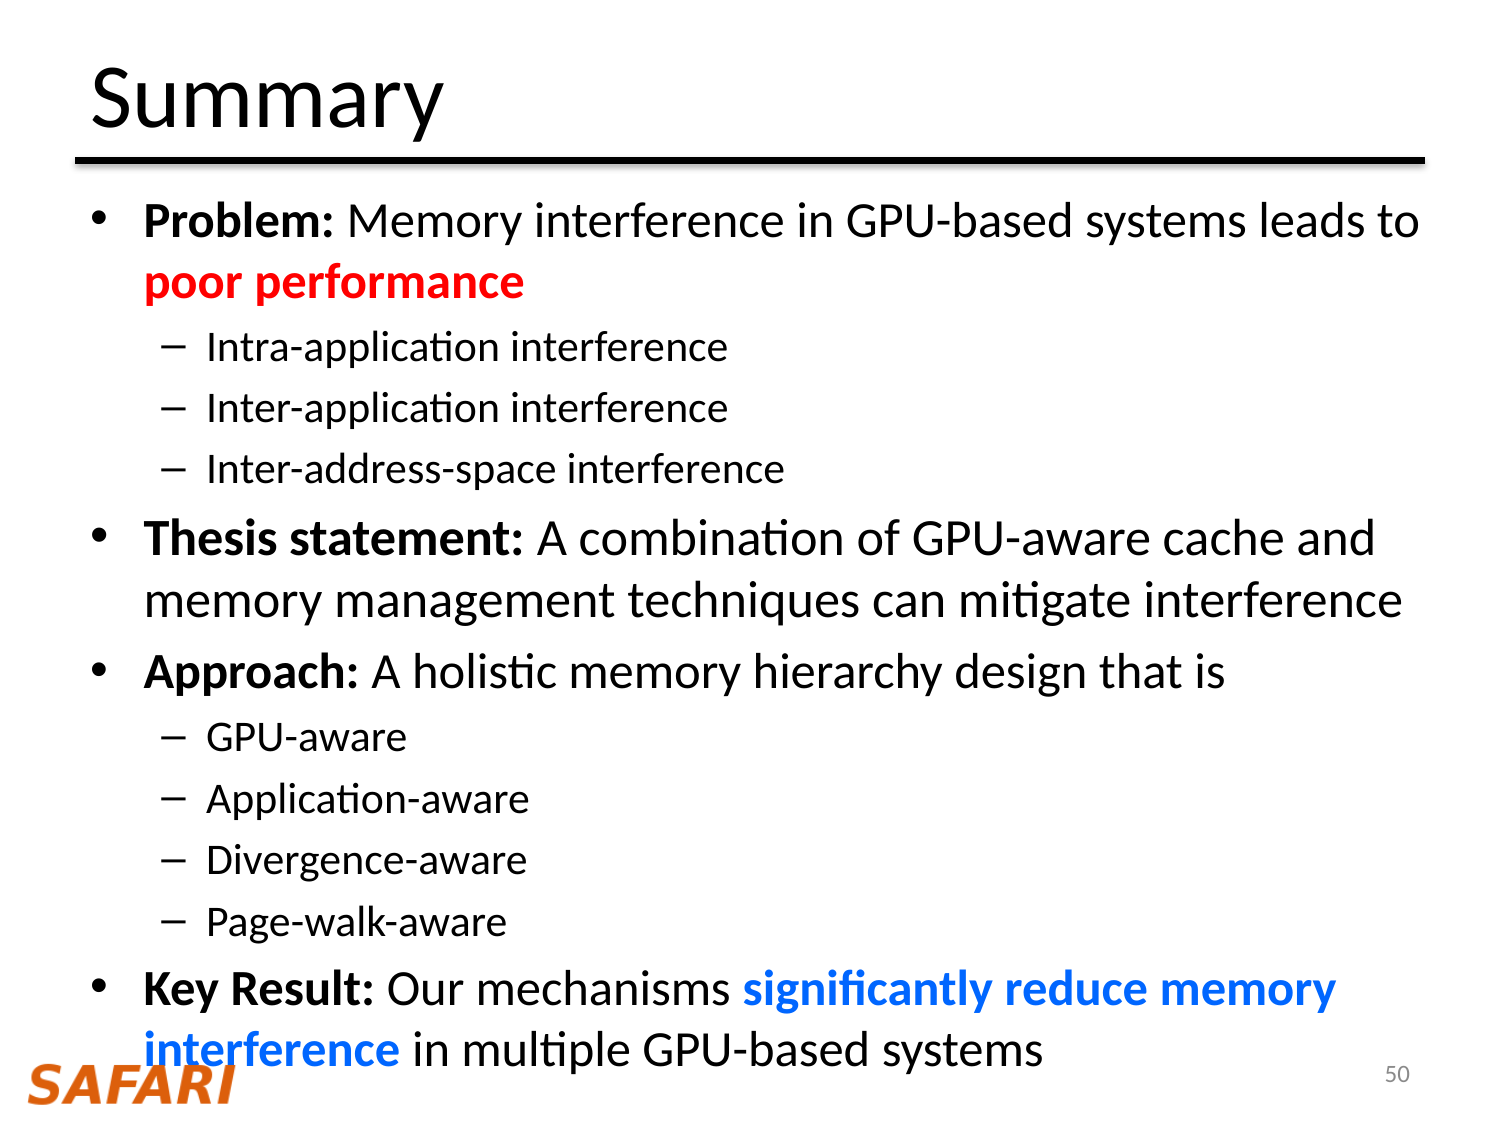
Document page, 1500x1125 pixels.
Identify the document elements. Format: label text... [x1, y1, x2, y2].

title Summary [75, 21, 1425, 157]
list Problem: Memory interference in GPU-based systems leads to poor performance Intra-application interference Inter-application interference Inter-address-space interference Thesis statement: A combination of GPU-aware cache and memory management techniques can mitigate interference Approach: A holistic memory hierarchy design that is GPU-aware Application-aware Divergence-aware Page-walk-aware Key Result: Our mechanisms significantly reduce memory interference in multiple GPU-based systems [75, 179, 1500, 1085]
slide_number 50 [1074, 1042, 1425, 1103]
picture [26, 1053, 243, 1117]
